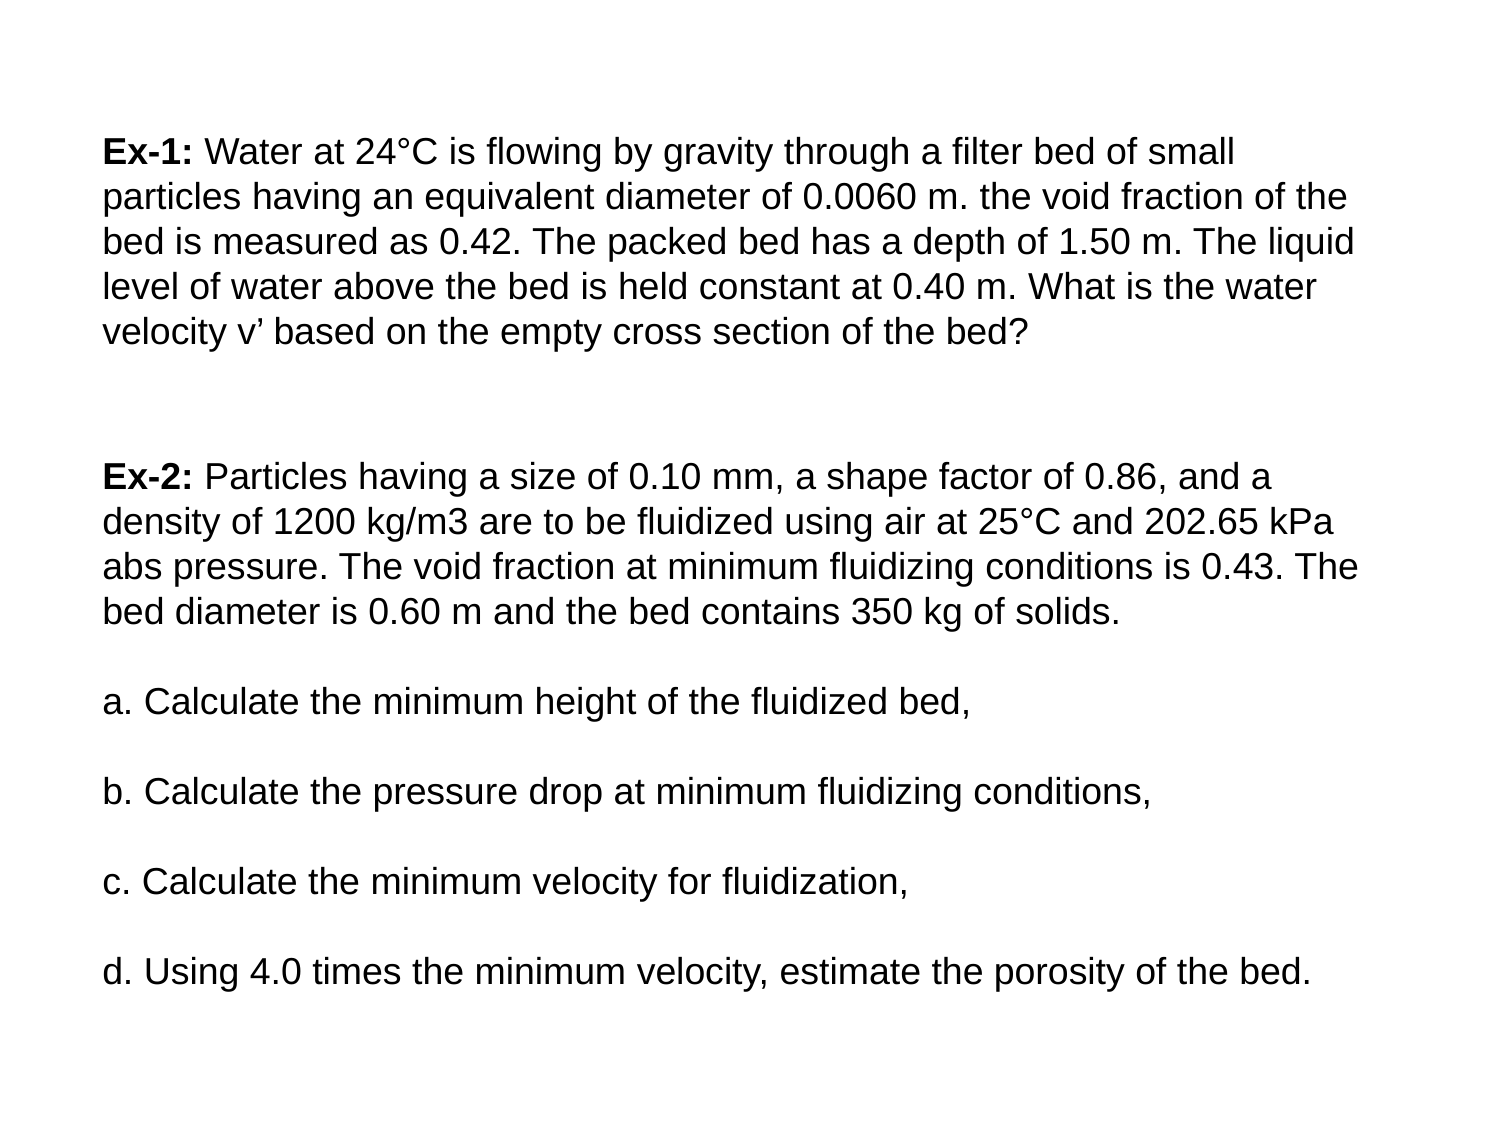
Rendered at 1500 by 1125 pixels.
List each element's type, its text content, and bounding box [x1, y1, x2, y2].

text_box Ex-2: Particles having a size of 0.10 mm, a shape factor of 0.86, and a density of 1200 kg/m3 are to be fluidized using air at 25°C and 202.65 kPa abs pressure. The void fraction at minimum fluidizing conditions is 0.43. The bed diameter is 0.60 m and the bed contains 350 kg of solids. a. Calculate the minimum height of the fluidized bed, b. Calculate the pressure drop at minimum fluidizing conditions, c. Calculate the minimum velocity for fluidization, d. Using 4.0 times the minimum velocity, estimate the porosity of the bed. [87, 399, 1388, 1000]
text_box Ex-1: Water at 24°C is flowing by gravity through a filter bed of small particles having an equivalent diameter of 0.0060 m. the void fraction of the bed is measured as 0.42. The packed bed has a depth of 1.50 m. The liquid level of water above the bed is held constant at 0.40 m. What is the water velocity v’ based on the empty cross section of the bed? [87, 74, 1388, 360]
